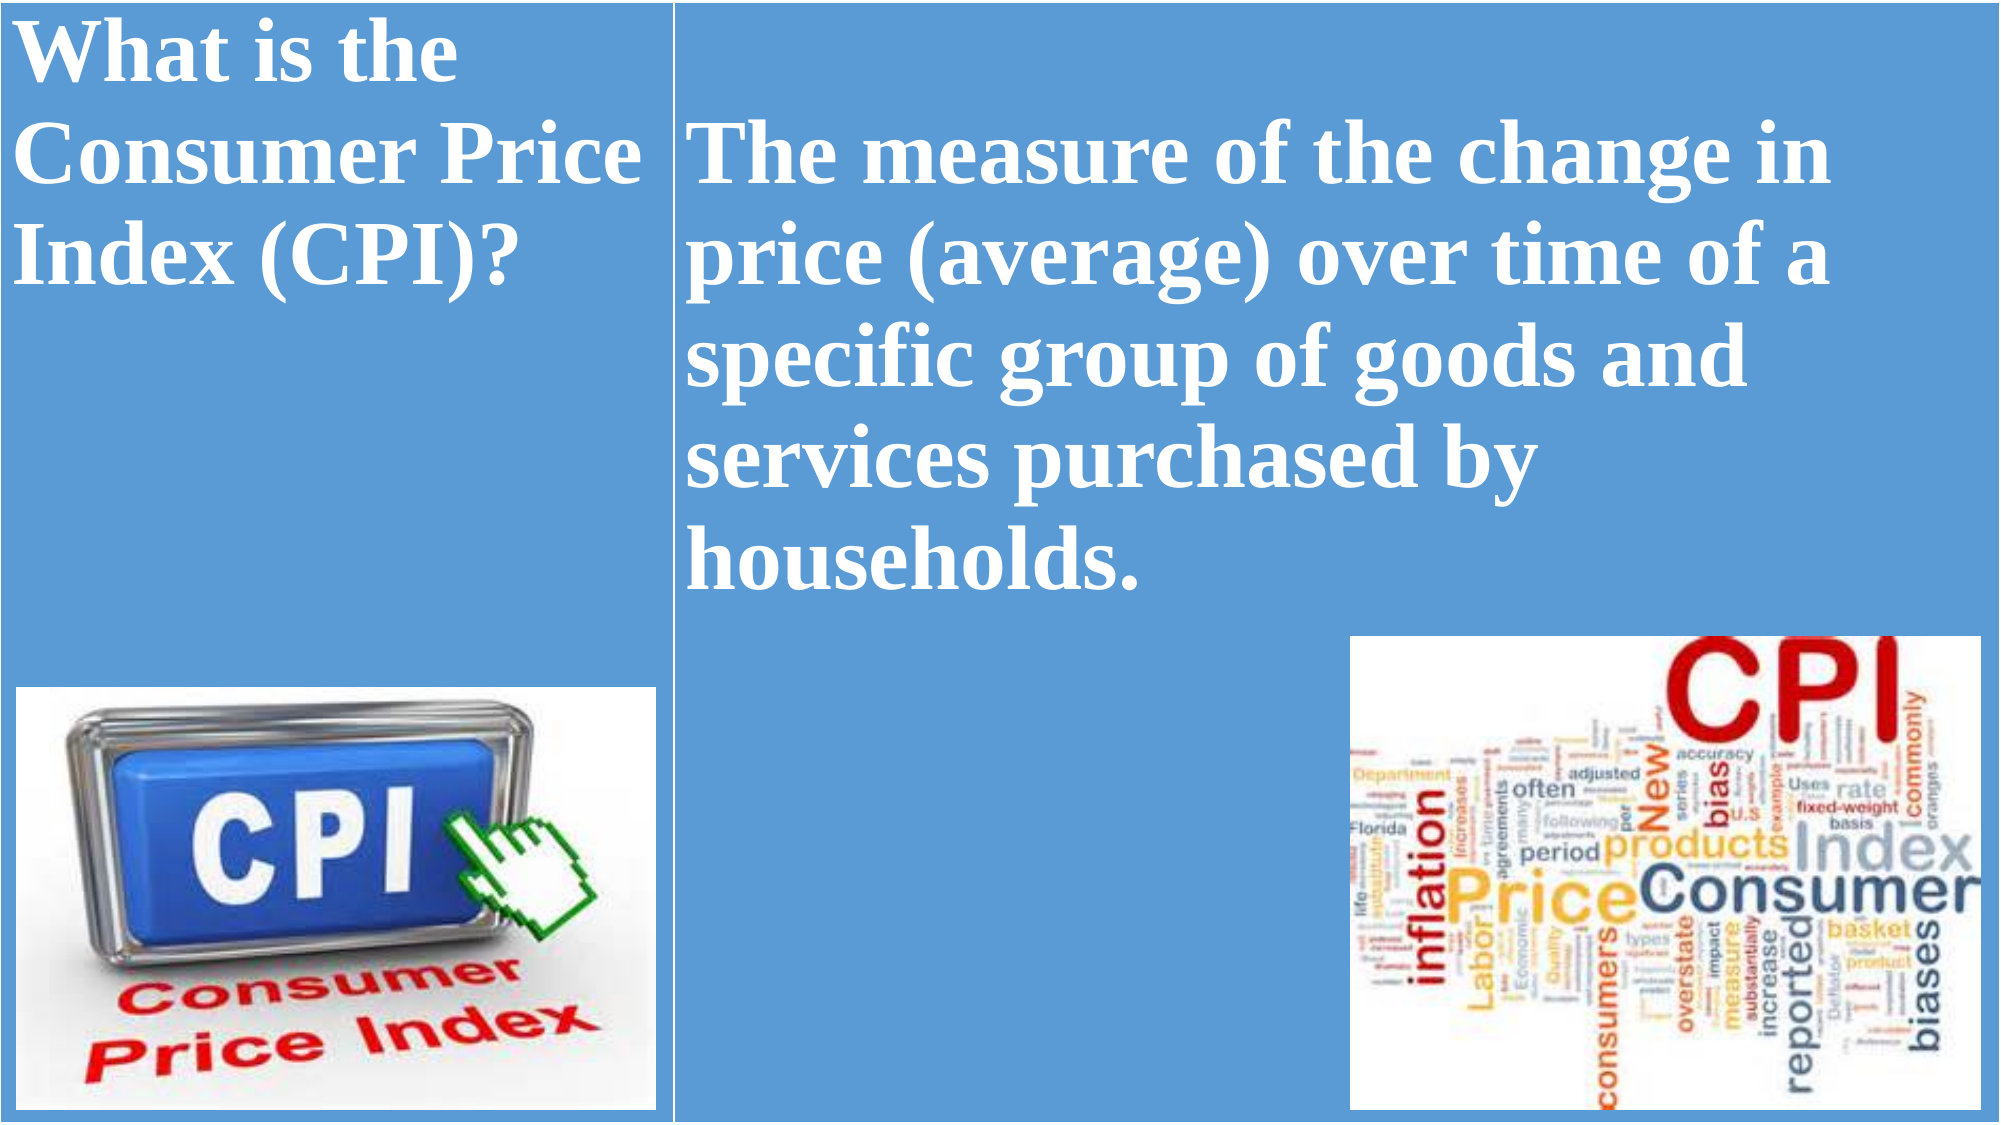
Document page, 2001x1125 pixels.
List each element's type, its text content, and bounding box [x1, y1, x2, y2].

picture [16, 687, 656, 1110]
table_header What is the Consumer Price Index (CPI)? [1, 3, 673, 1122]
table_header The measure of the change in price (average) over time of a specific group of goods and services purchased by households. [675, 3, 1999, 1122]
picture [1350, 636, 1981, 1110]
